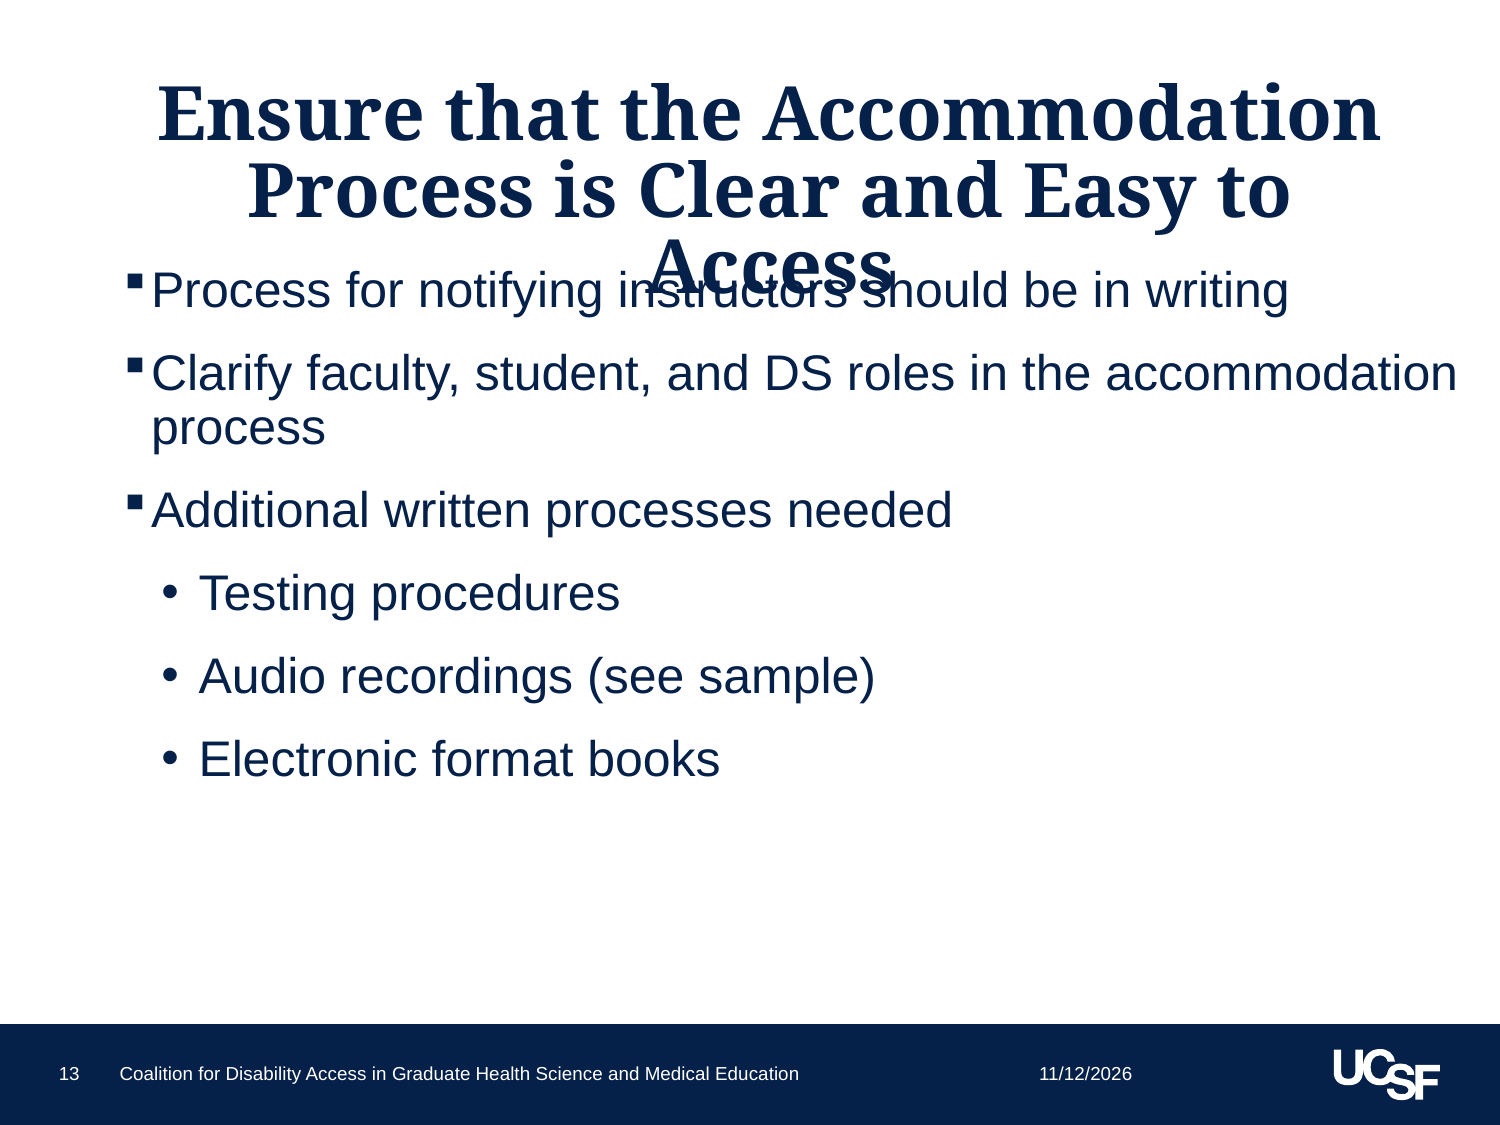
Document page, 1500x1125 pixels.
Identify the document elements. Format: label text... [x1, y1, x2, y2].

list Process for notifying instructors should be in writing Clarify faculty, student, and DS roles in the accommodation process Additional written processes needed Testing procedures Audio recordings (see sample) Electronic format books [108, 256, 1475, 915]
slide_number 13 [58, 1058, 100, 1085]
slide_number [1039, 1058, 1192, 1084]
footer Coalition for Disability Access in Graduate Health Science and Medical Education [119, 1061, 827, 1084]
title Ensure that the Accommodation Process is Clear and Easy to Access [107, 71, 1435, 244]
